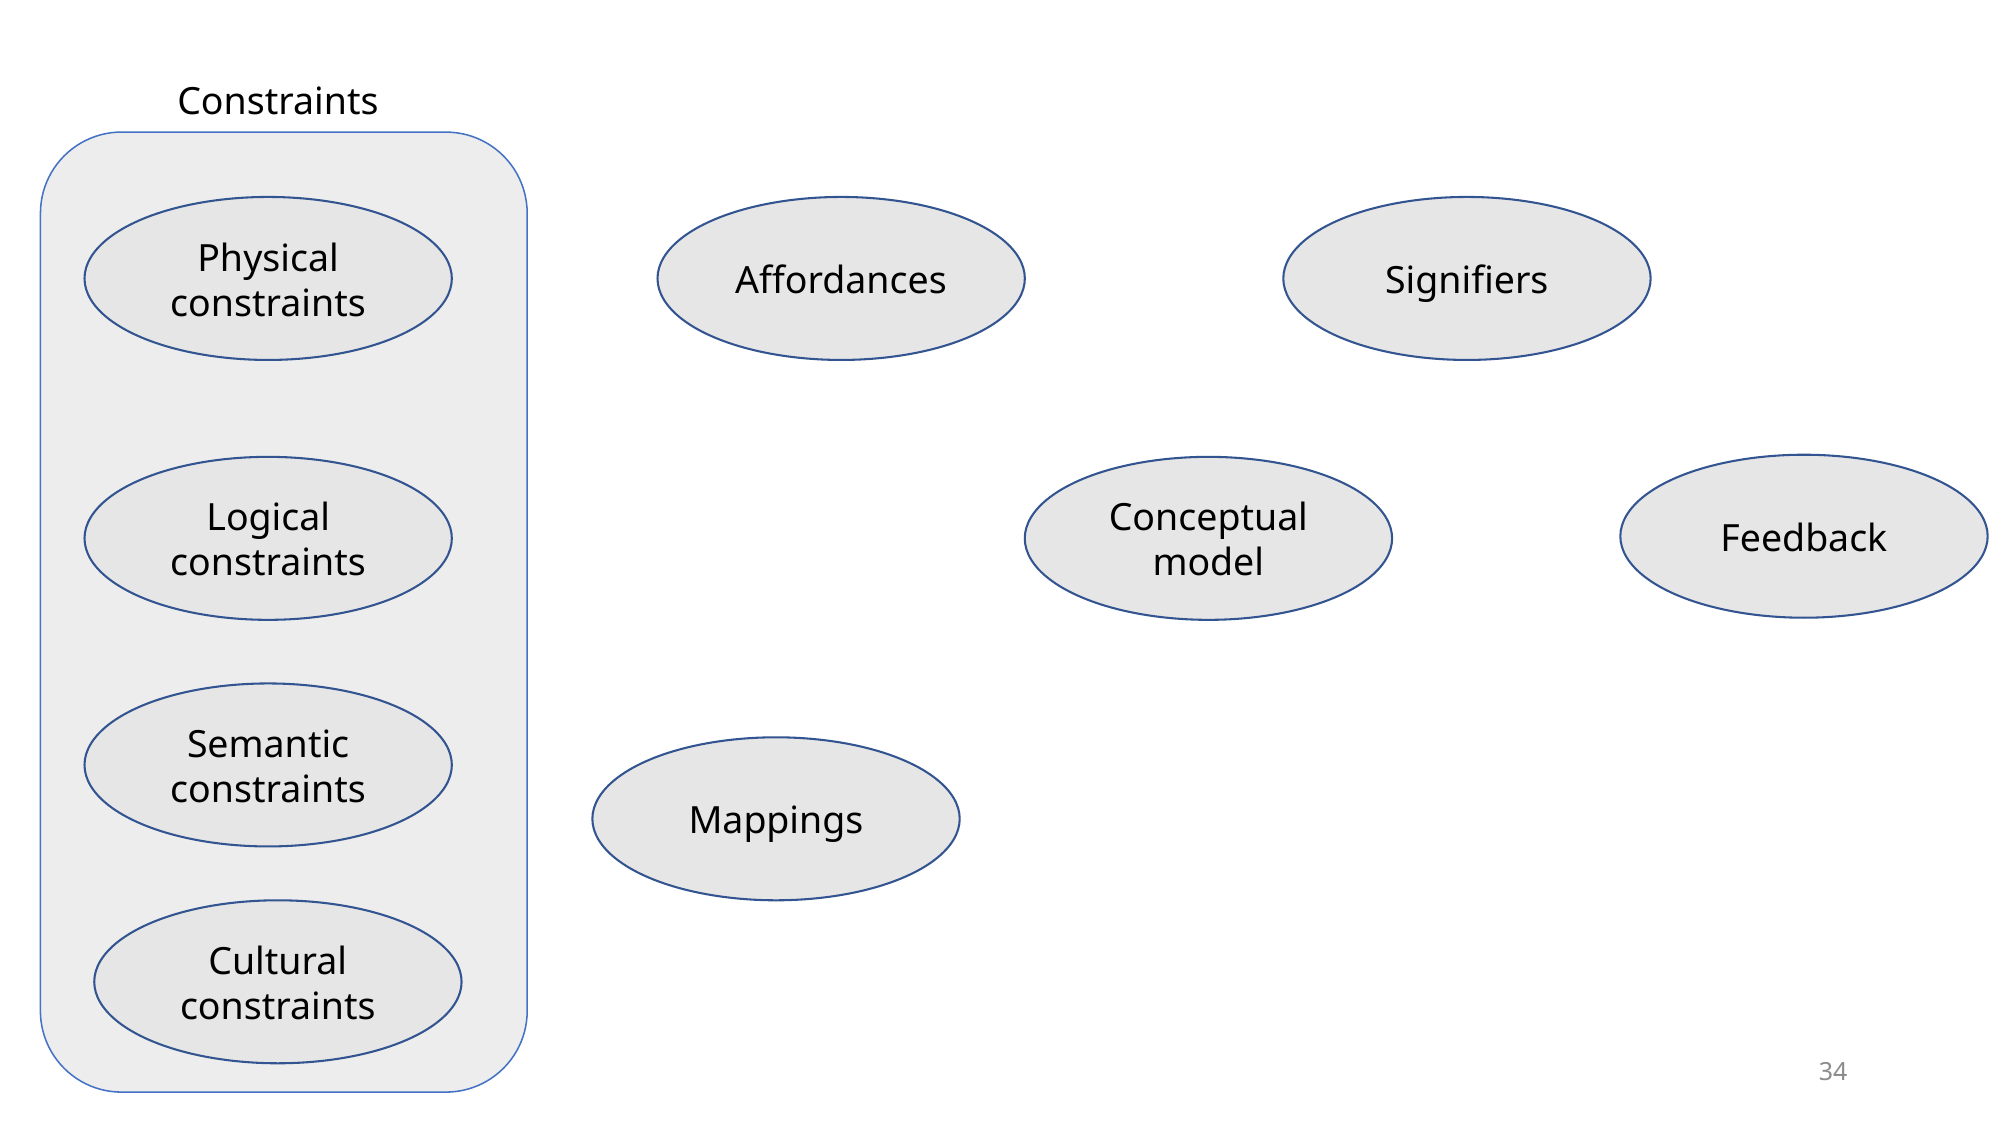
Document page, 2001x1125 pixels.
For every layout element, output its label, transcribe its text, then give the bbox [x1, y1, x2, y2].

text_box Affordances [656, 195, 1026, 361]
slide_number 34 [1412, 1042, 1863, 1103]
text_box Conceptual model [1023, 455, 1394, 621]
text_box Mappings [591, 736, 961, 902]
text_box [40, 69, 528, 1093]
text_box Feedback [1619, 453, 1989, 619]
text_box Signifiers [1282, 195, 1652, 361]
